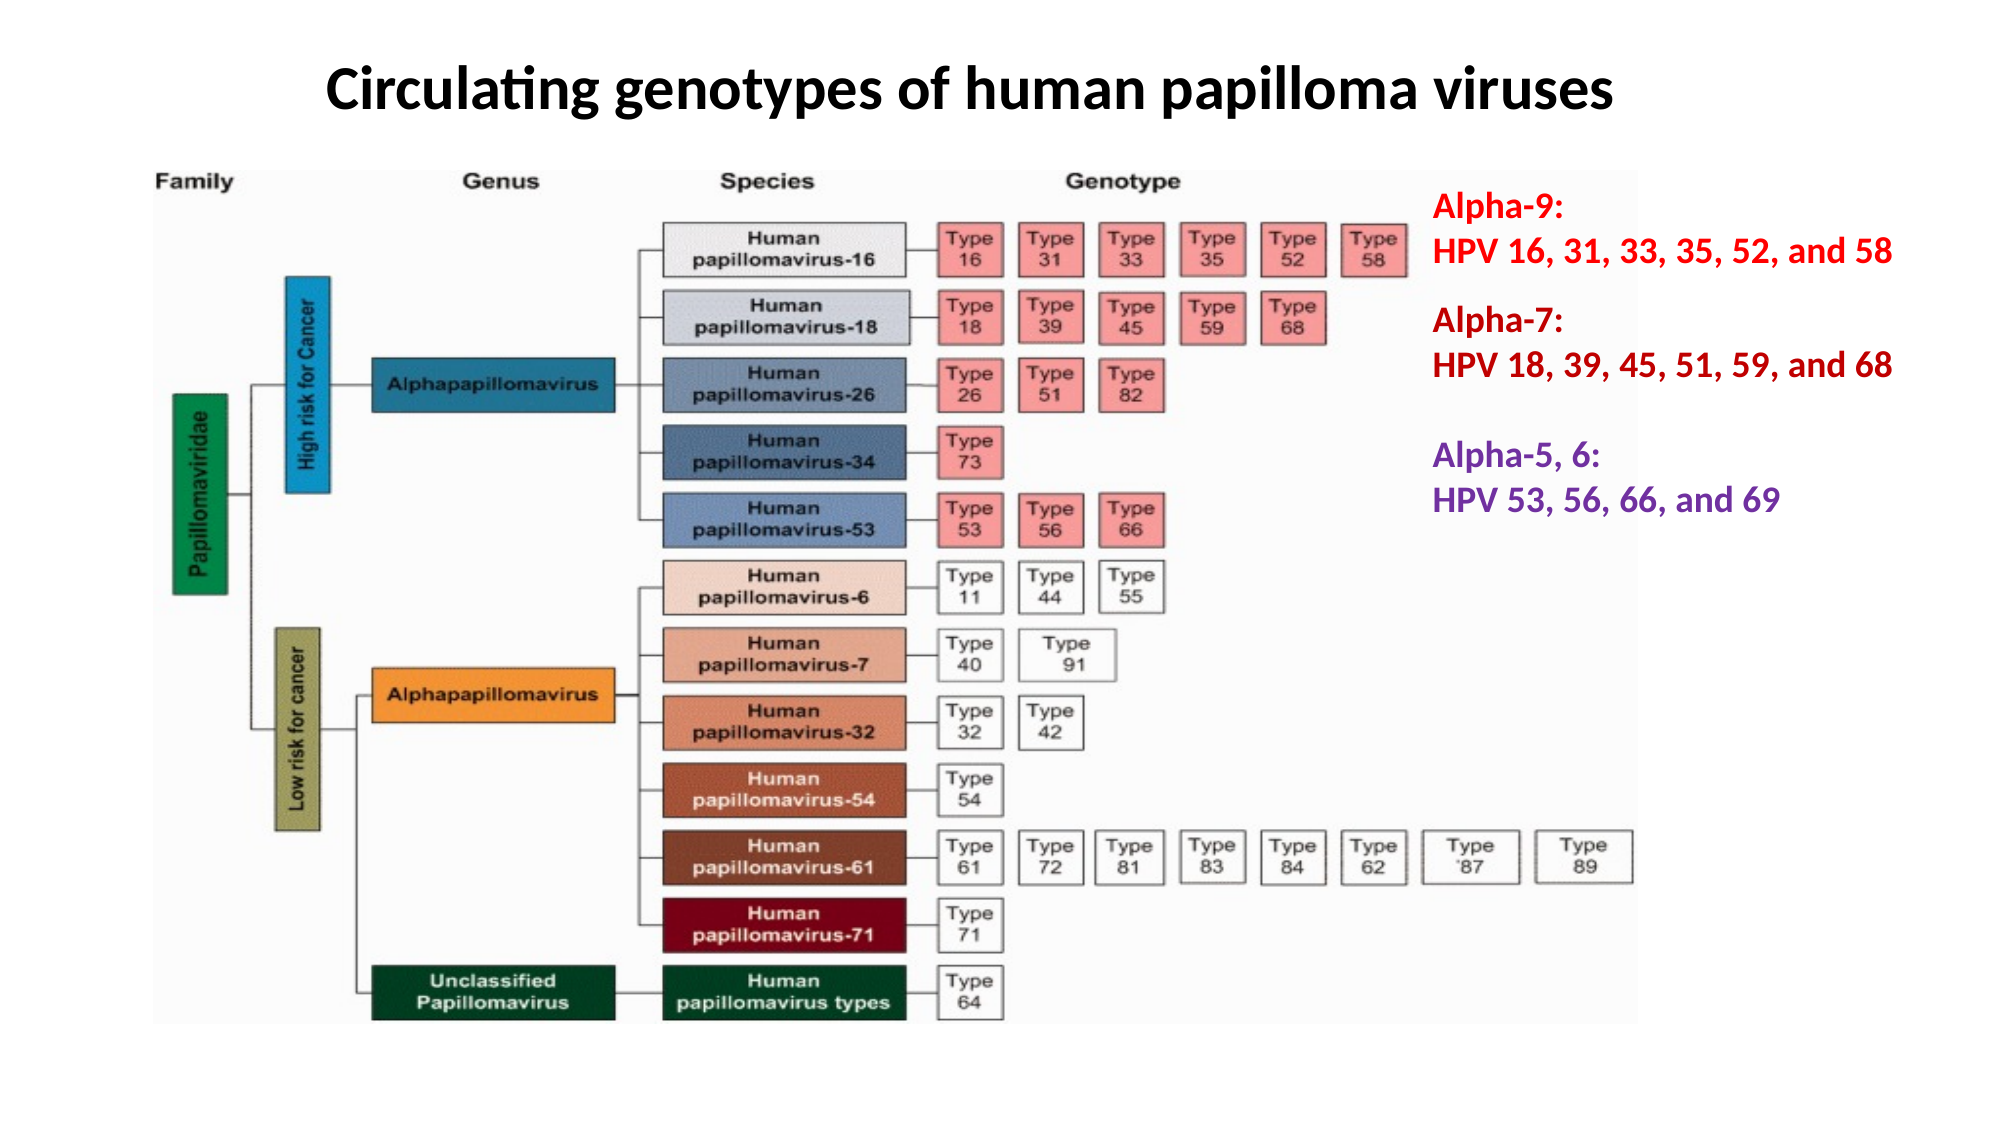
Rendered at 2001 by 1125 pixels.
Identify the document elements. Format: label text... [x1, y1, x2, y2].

text_box Circulating genotypes of human papilloma viruses [311, 39, 1749, 130]
text_box Alpha-7: HPV 18, 39, 45, 51, 59, and 68 Alpha-5, 6: HPV 53, 56, 66, and 69 [1638, 287, 1937, 528]
text_box Alpha-9: HPV 16, 31, 33, 35, 52, and 58 [1638, 173, 1924, 279]
picture [153, 170, 1638, 1024]
